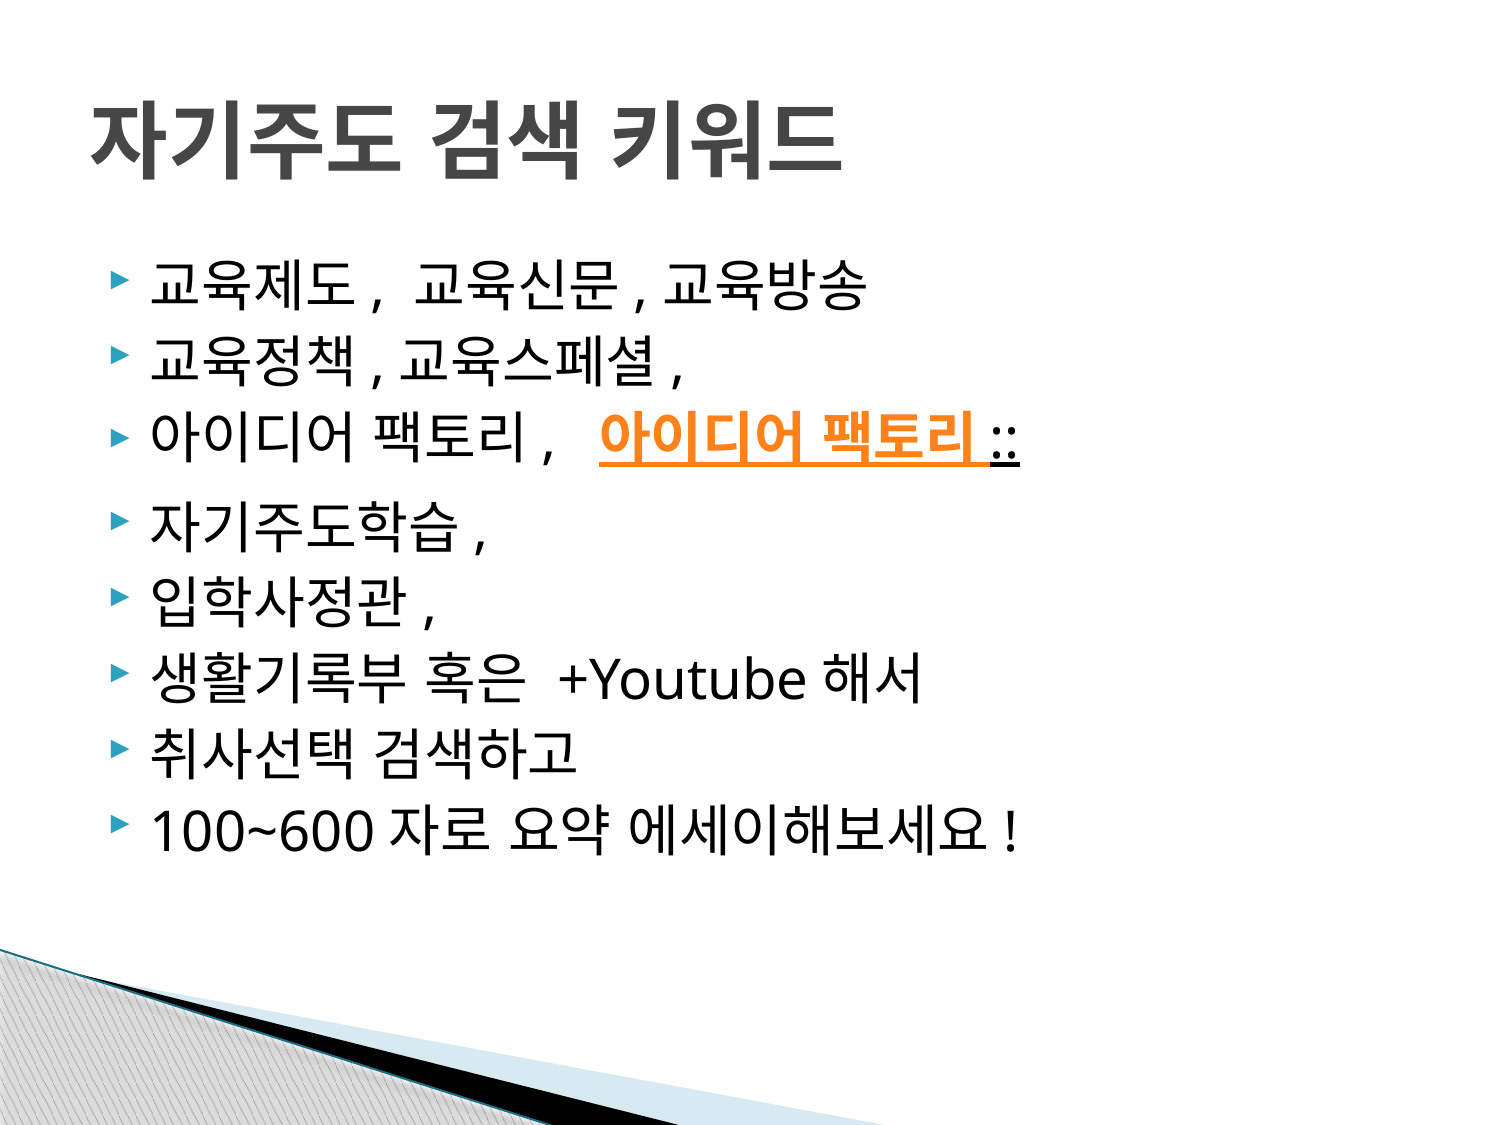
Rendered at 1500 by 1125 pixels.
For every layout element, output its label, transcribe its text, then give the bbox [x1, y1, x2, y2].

list 교육제도, 교육신문,교육방송 교육정책,교육스페셜, 아이디어 팩토리, 아이디어 팩토리 :: 자기주도학습, 입학사정관, 생활기록부 혹은 +Youtube해서 취사선택 검색하고 100~600자로 요약 에세이해보세요! [75, 243, 1425, 986]
title 자기주도 검색 키워드 [75, 45, 1425, 233]
